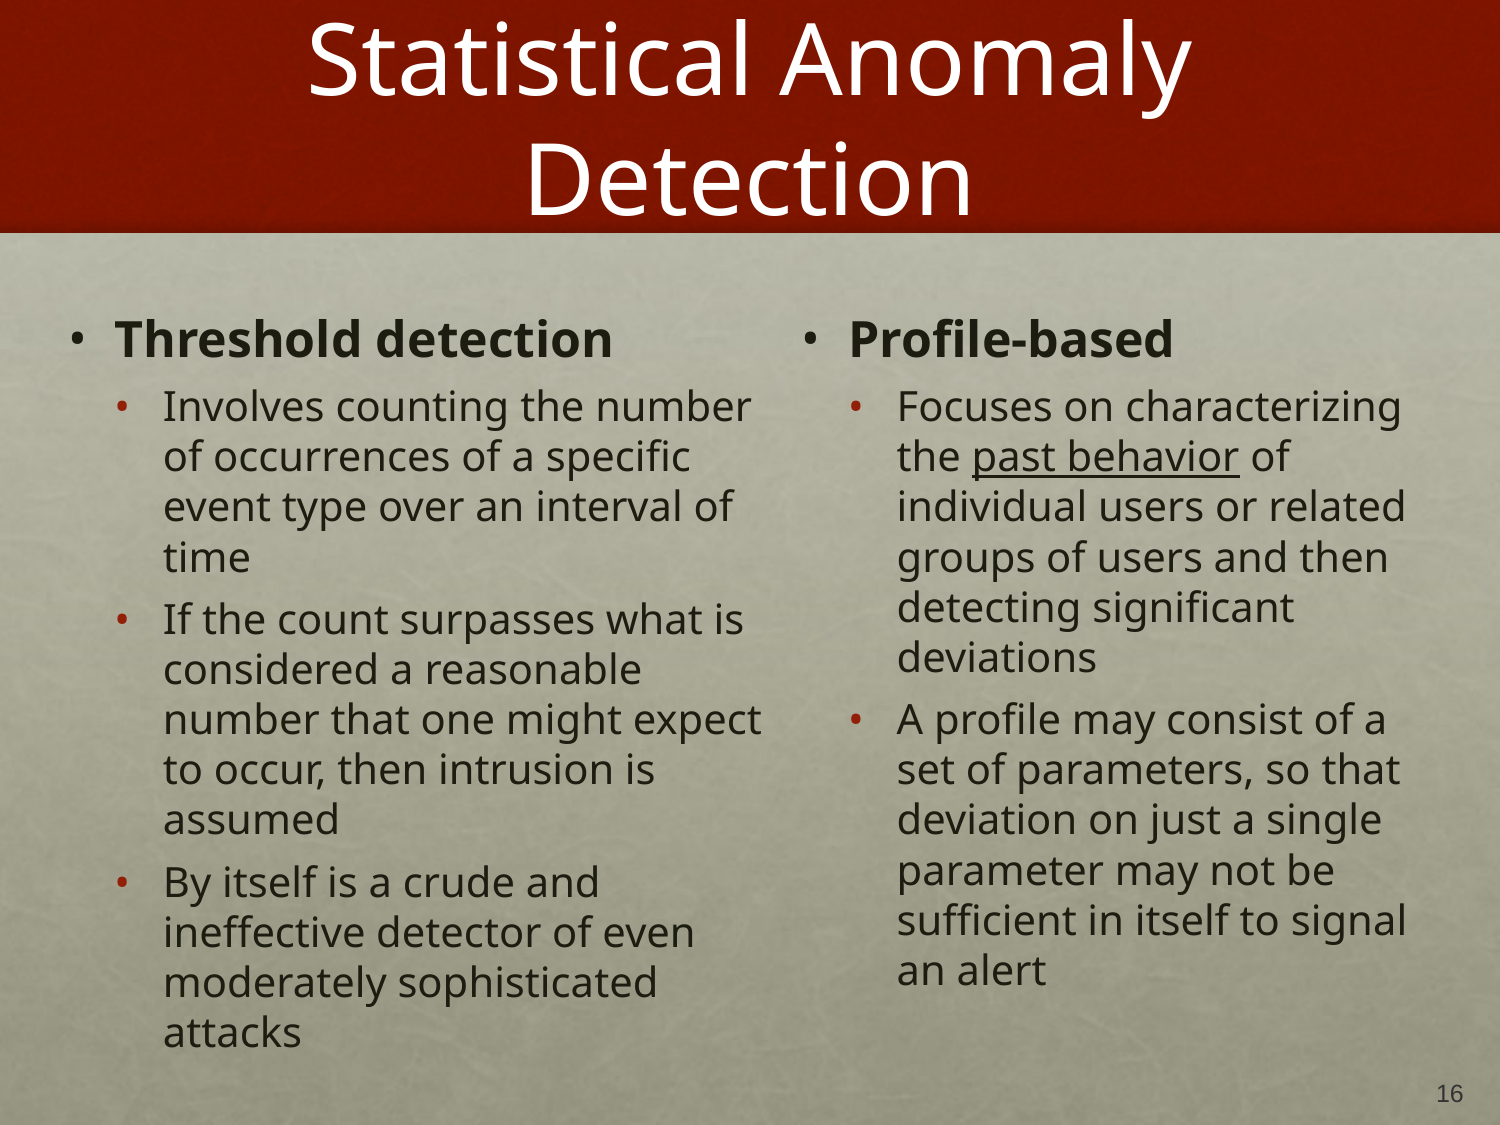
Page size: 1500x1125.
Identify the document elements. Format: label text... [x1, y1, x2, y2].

title Statistical Anomaly Detection [127, 10, 1372, 221]
slide_number 16 [1400, 1062, 1500, 1123]
list Profile-based Focuses on characterizing the past behavior of individual users or related groups of users and then detecting significant deviations A profile may consist of a set of parameters, so that deviation on just a single parameter may not be sufficient in itself to signal an alert [786, 299, 1447, 1035]
picture [0, 214, 1500, 1125]
list Threshold detection Involves counting the number of occurrences of a specific event type over an interval of time If the count surpasses what is considered a reasonable number that one might expect to occur, then intrusion is assumed By itself is a crude and ineffective detector of even moderately sophisticated attacks [53, 299, 798, 1083]
